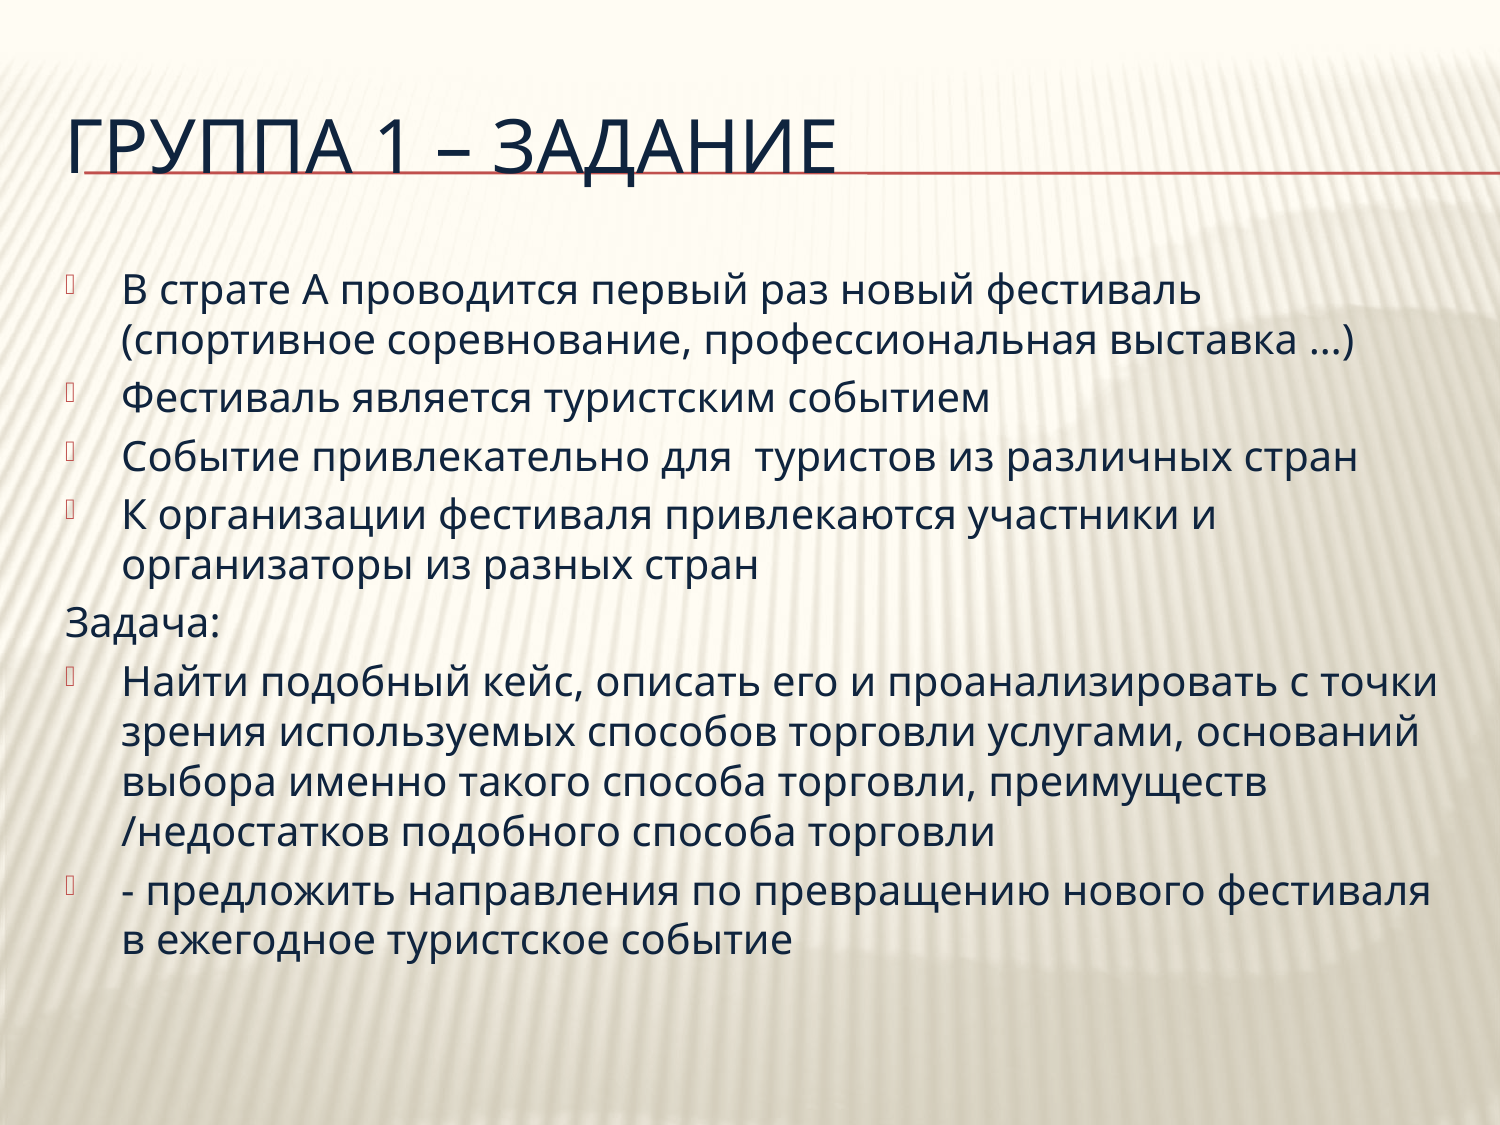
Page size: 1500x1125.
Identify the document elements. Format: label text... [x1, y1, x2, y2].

list В страте А проводится первый раз новый фестиваль (спортивное соревнование, профессиональная выставка …) Фестиваль является туристским событием Событие привлекательно для туристов из различных стран К организации фестиваля привлекаются участники и организаторы из разных стран Задача: Найти подобный кейс, описать его и проанализировать с точки зрения используемых способов торговли услугами, оснований выбора именно такого способа торговли, преимуществ /недостатков подобного способа торговли - предложить направления по превращению нового фестиваля в ежегодное туристское событие [49, 254, 1476, 998]
title Группа 1 – задание [50, 75, 1475, 213]
